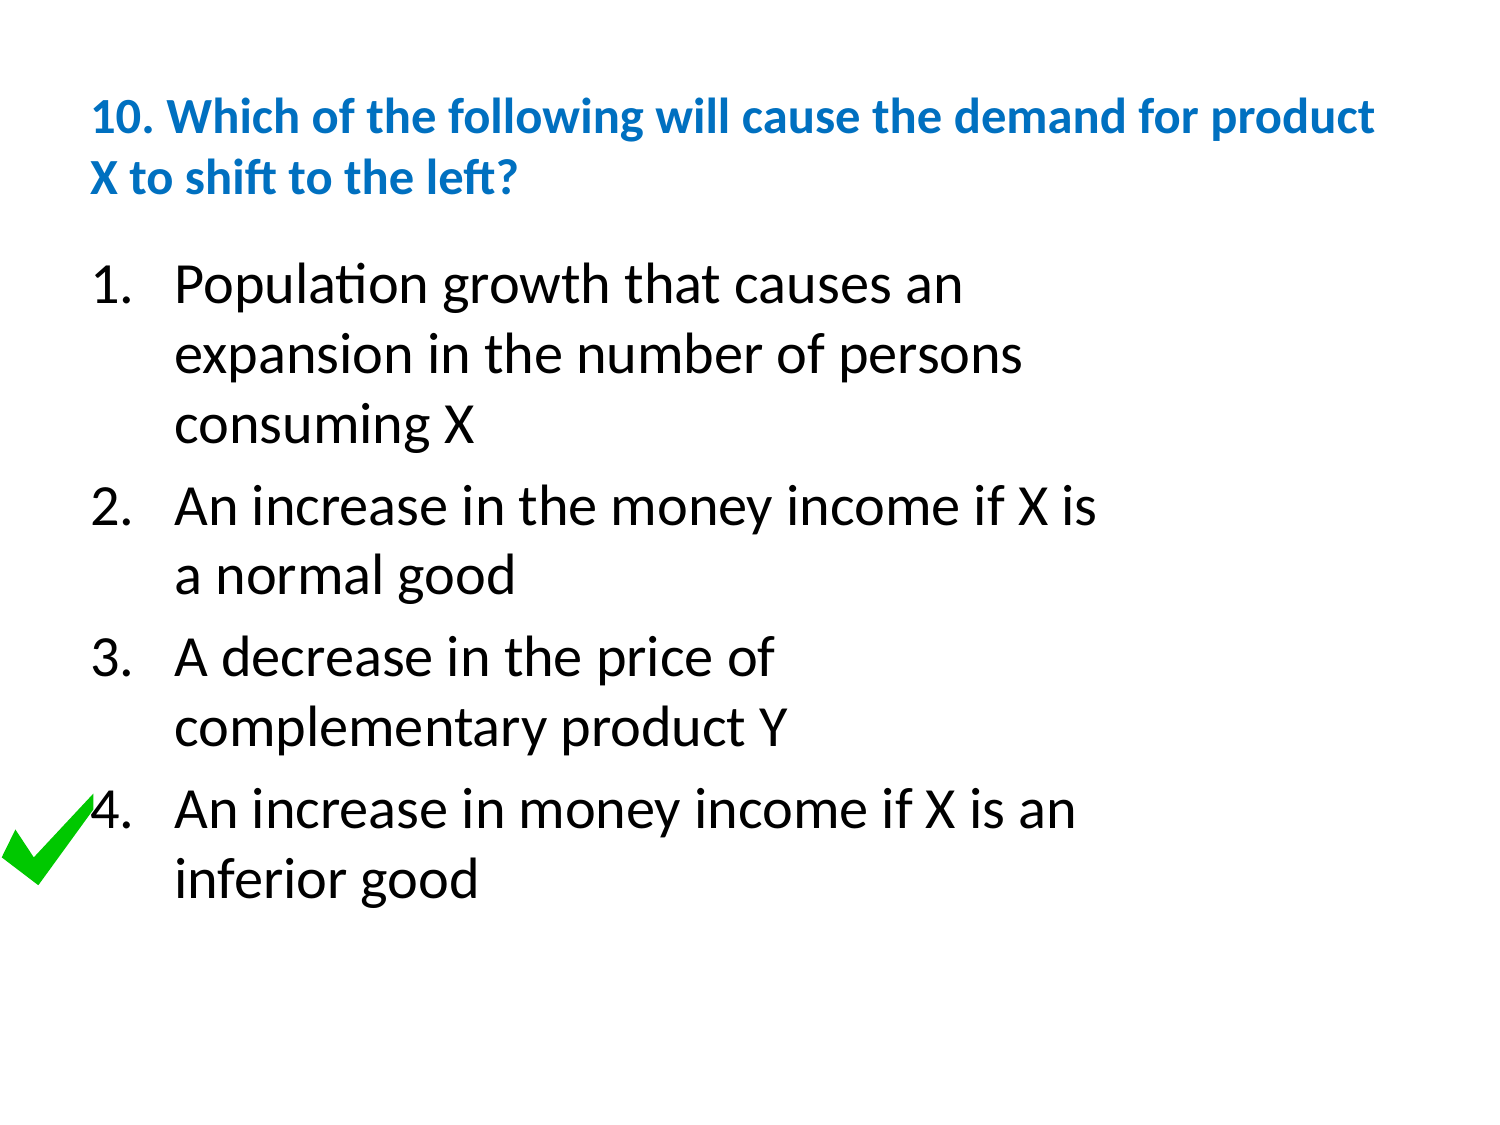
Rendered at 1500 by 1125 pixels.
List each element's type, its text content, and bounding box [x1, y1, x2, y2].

text_box [0, 810, 75, 888]
title 10. Which of the following will cause the demand for product X to shift to the left? [75, 75, 1425, 213]
list Population growth that causes an expansion in the number of persons consuming X An increase in the money income if X is a normal good A decrease in the price of complementary product Y An increase in money income if X is an inferior good [75, 237, 1125, 1005]
